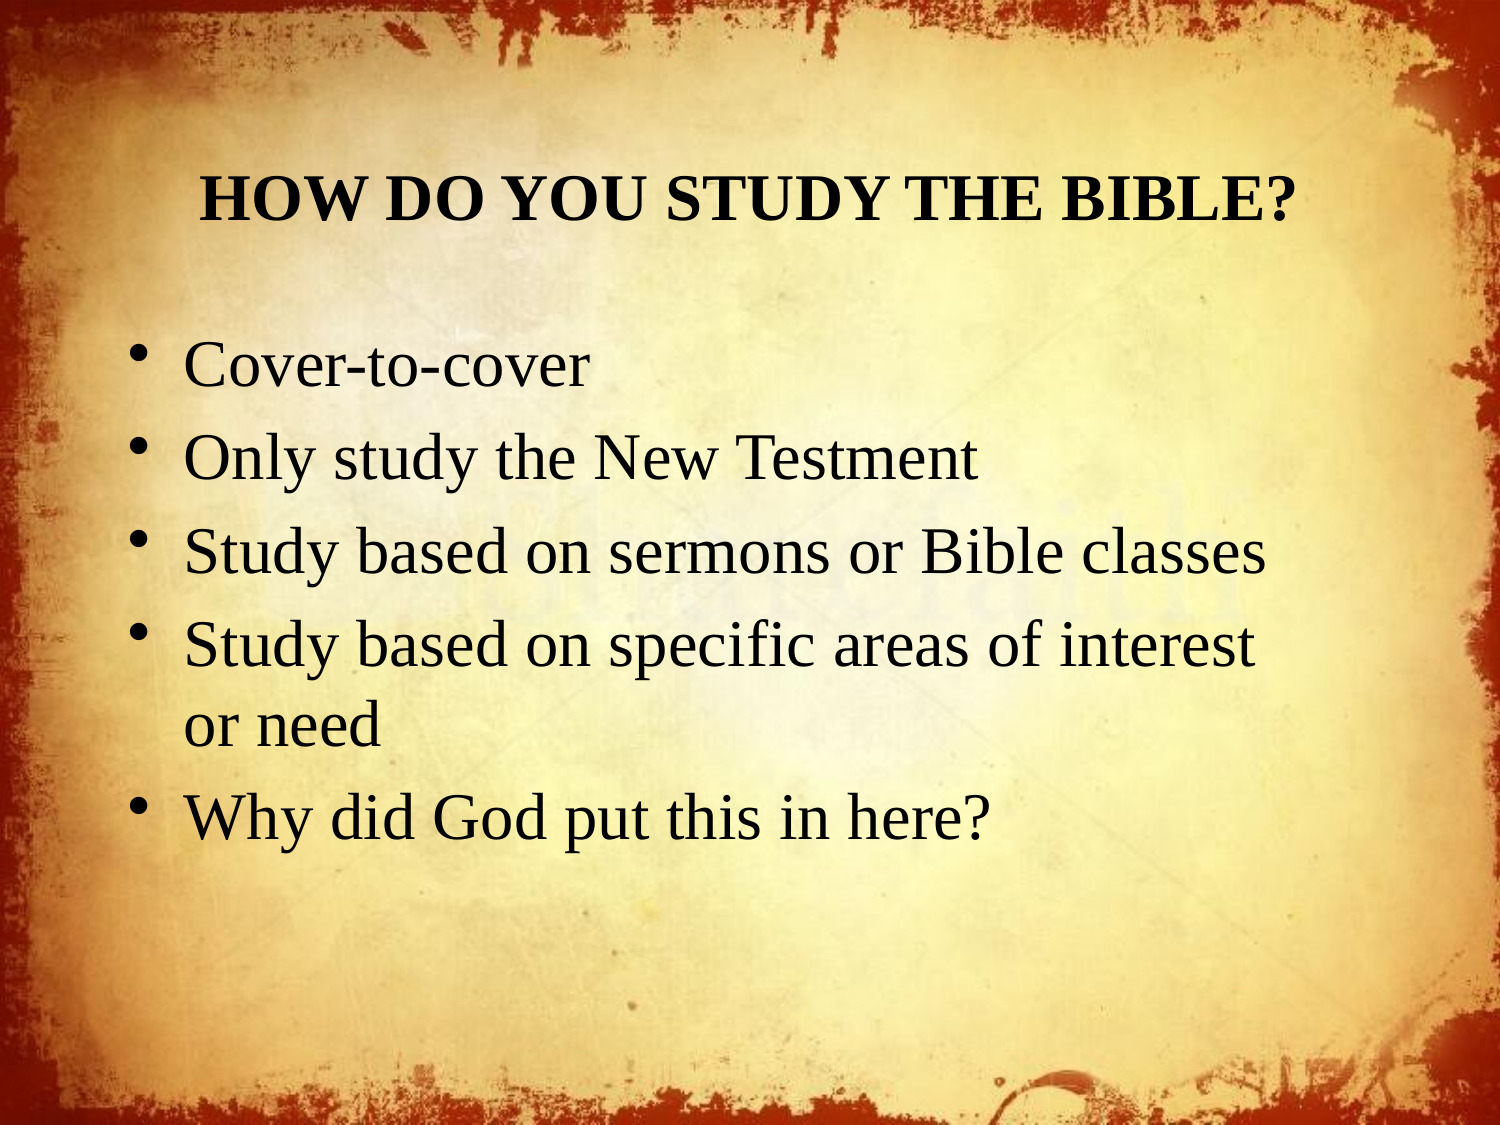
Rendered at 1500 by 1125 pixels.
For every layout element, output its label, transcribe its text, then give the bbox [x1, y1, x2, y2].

list Cover-to-cover Only study the New Testment Study based on sermons or Bible classes Study based on specific areas of interest or need Why did God put this in here? [112, 312, 1313, 988]
title HOW DO YOU STUDY THE BIBLE? [112, 99, 1388, 288]
picture [0, 0, 1500, 1125]
